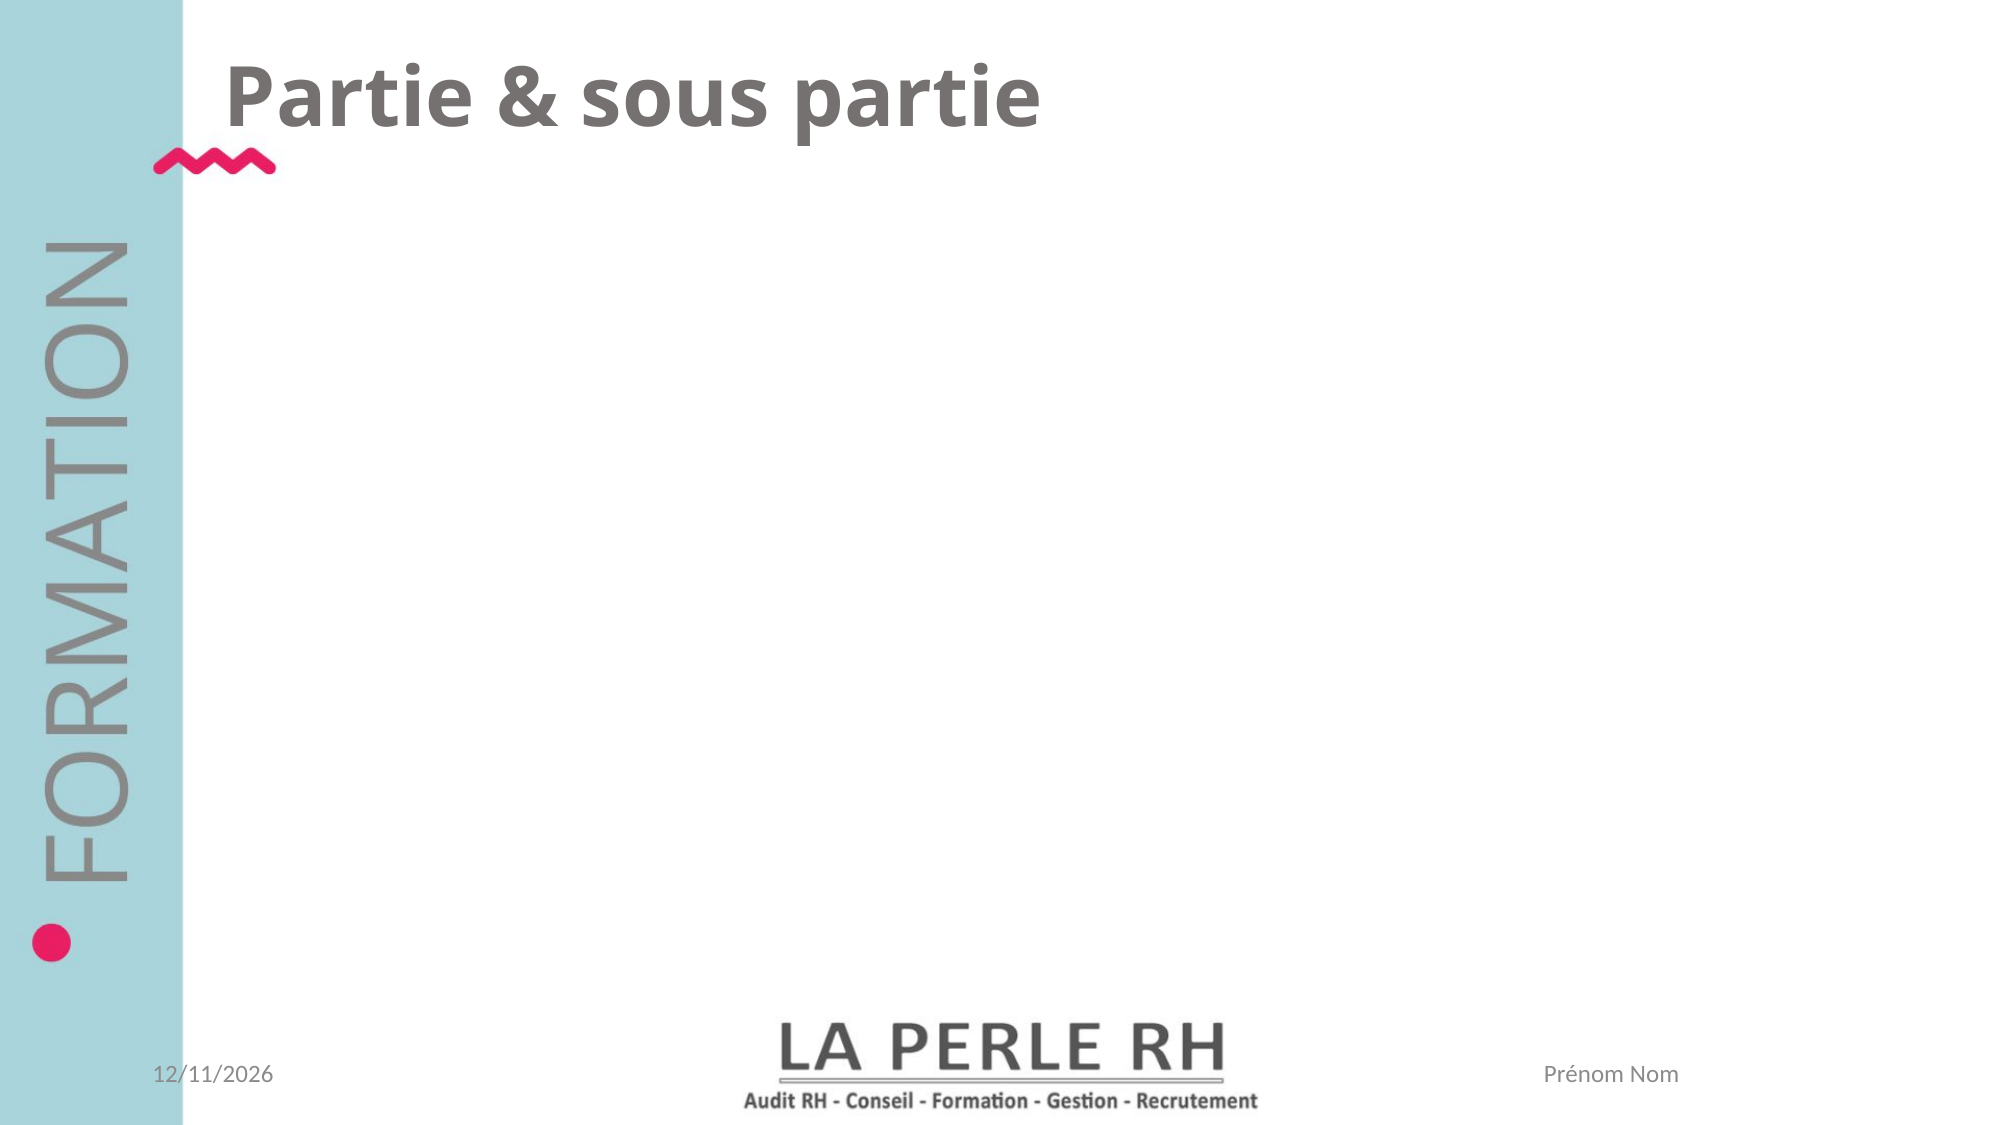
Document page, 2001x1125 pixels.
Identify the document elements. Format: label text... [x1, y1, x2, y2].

picture [0, 0, 2001, 1125]
text_box Partie & sous partie [208, 22, 1934, 153]
footer Prénom Nom [1274, 1042, 1950, 1103]
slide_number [137, 1042, 588, 1103]
